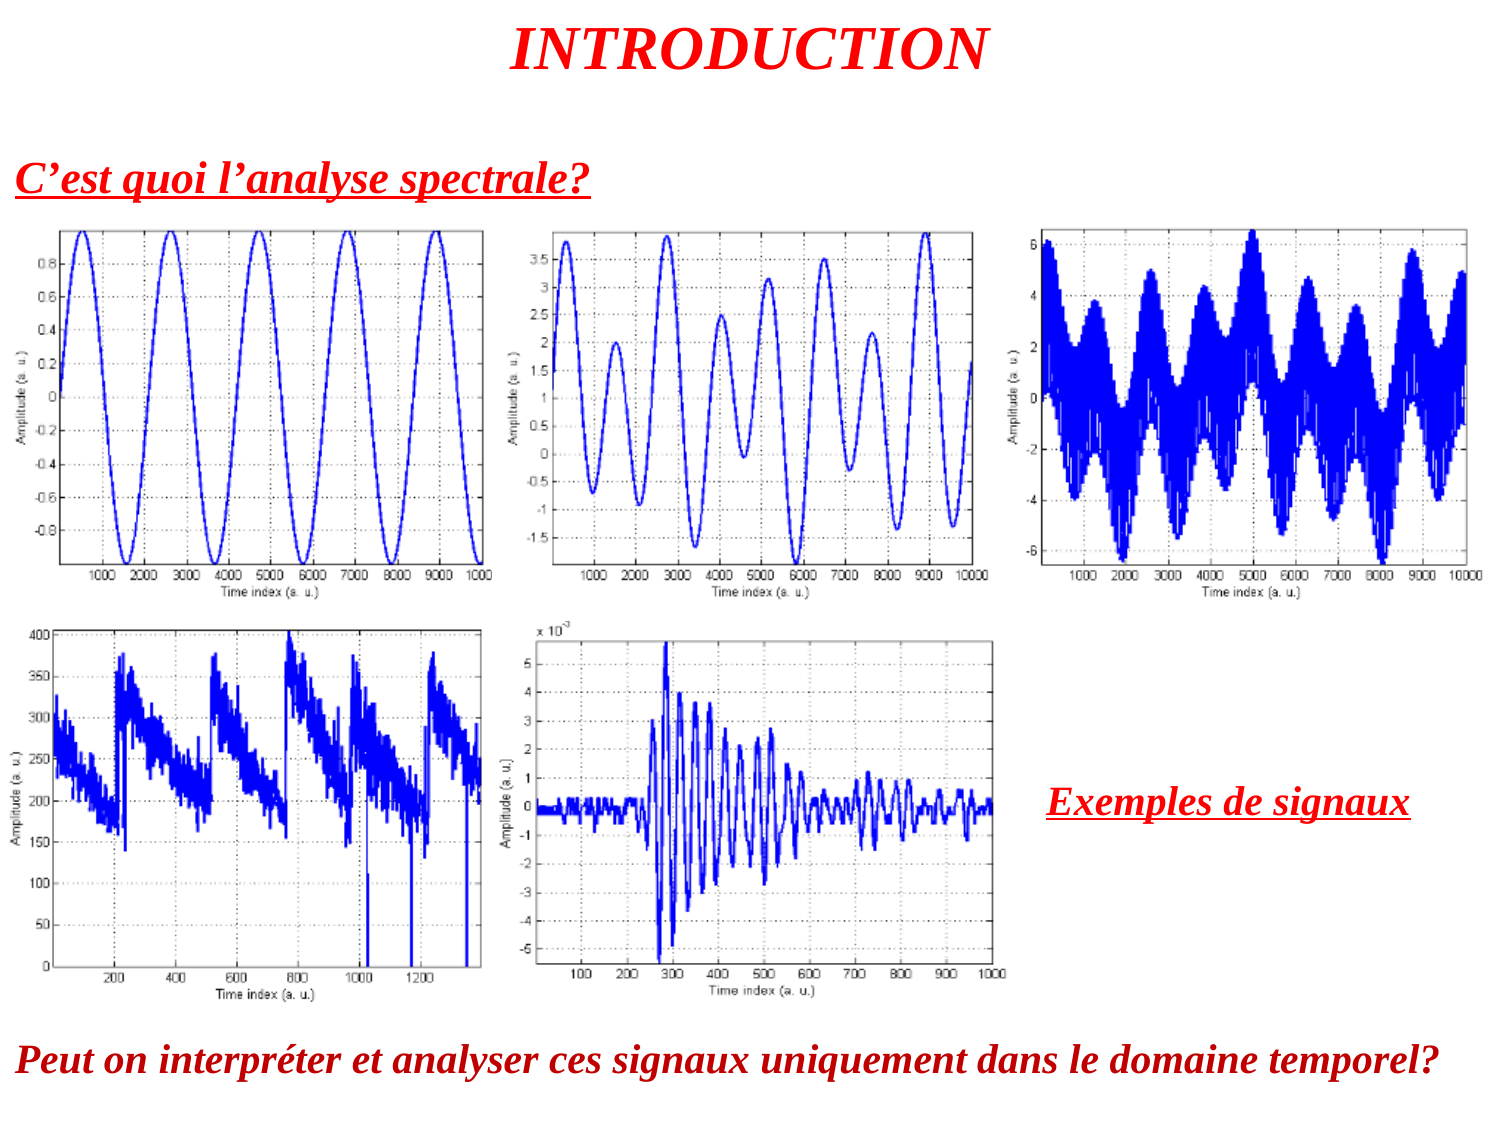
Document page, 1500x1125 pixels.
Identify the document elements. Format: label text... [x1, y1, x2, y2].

text_box INTRODUCTION [0, 0, 1500, 90]
text_box Peut on interpréter et analyser ces signaux uniquement dans le domaine temporel? [0, 1024, 1500, 1089]
picture [0, 222, 1497, 607]
text_box C’est quoi l’analyse spectrale? [0, 140, 1500, 223]
text_box Exemples de signaux [1031, 766, 1489, 832]
picture [0, 620, 1020, 1006]
